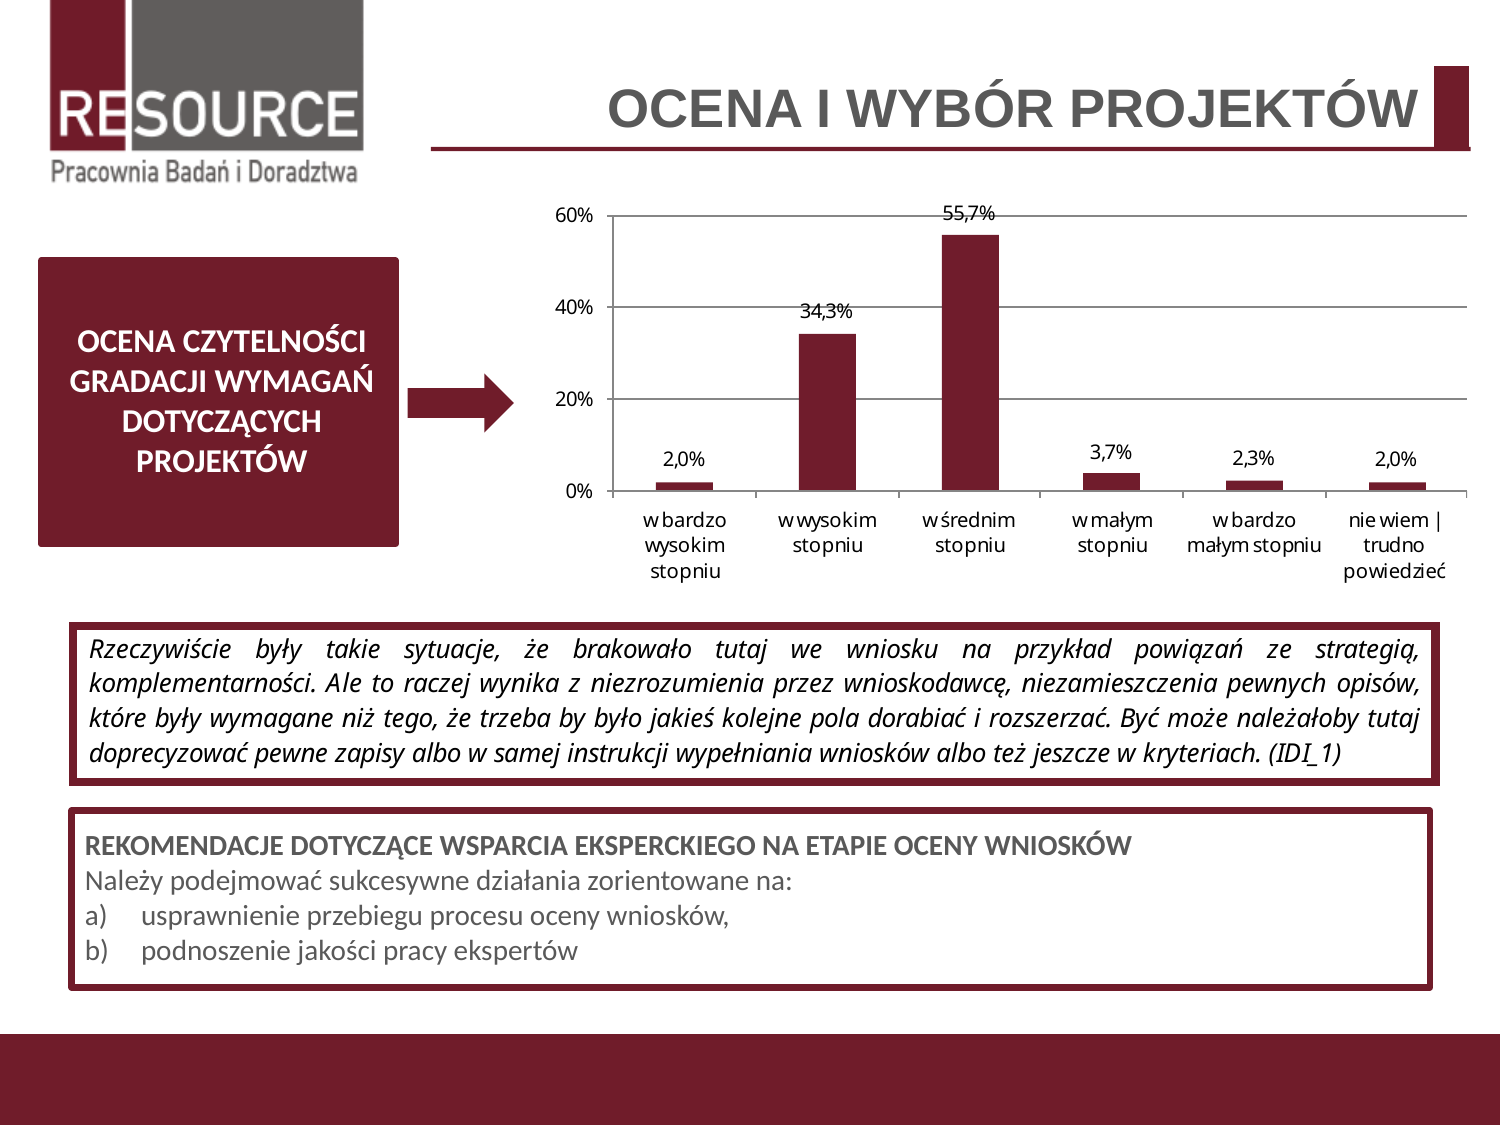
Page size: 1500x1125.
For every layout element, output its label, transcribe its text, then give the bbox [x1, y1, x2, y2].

text_box [69, 842, 1432, 990]
picture [52, 621, 1448, 835]
text_box OCENA CZYTELNOŚCI GRADACJI WYMAGAŃ DOTYCZĄCYCH PROJEKTÓW [53, 312, 392, 487]
picture [549, 192, 1469, 599]
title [40, 0, 373, 194]
text_box [1435, 66, 1469, 148]
text_box [39, 258, 398, 546]
text_box [405, 371, 516, 435]
text_box OCENA I WYBÓR PROJEKTÓW [377, 66, 1435, 161]
text_box [0, 1034, 1500, 1125]
text_box REKOMENDACJE DOTYCZĄCE WSPARCIA EKSPERCKIEGO NA ETAPIE OCENY WNIOSKÓW Należy podejmować sukcesywne działania zorientowane na: usprawnienie przebiegu procesu oceny wniosków, podnoszenie jakości pracy ekspertów [70, 819, 1464, 974]
